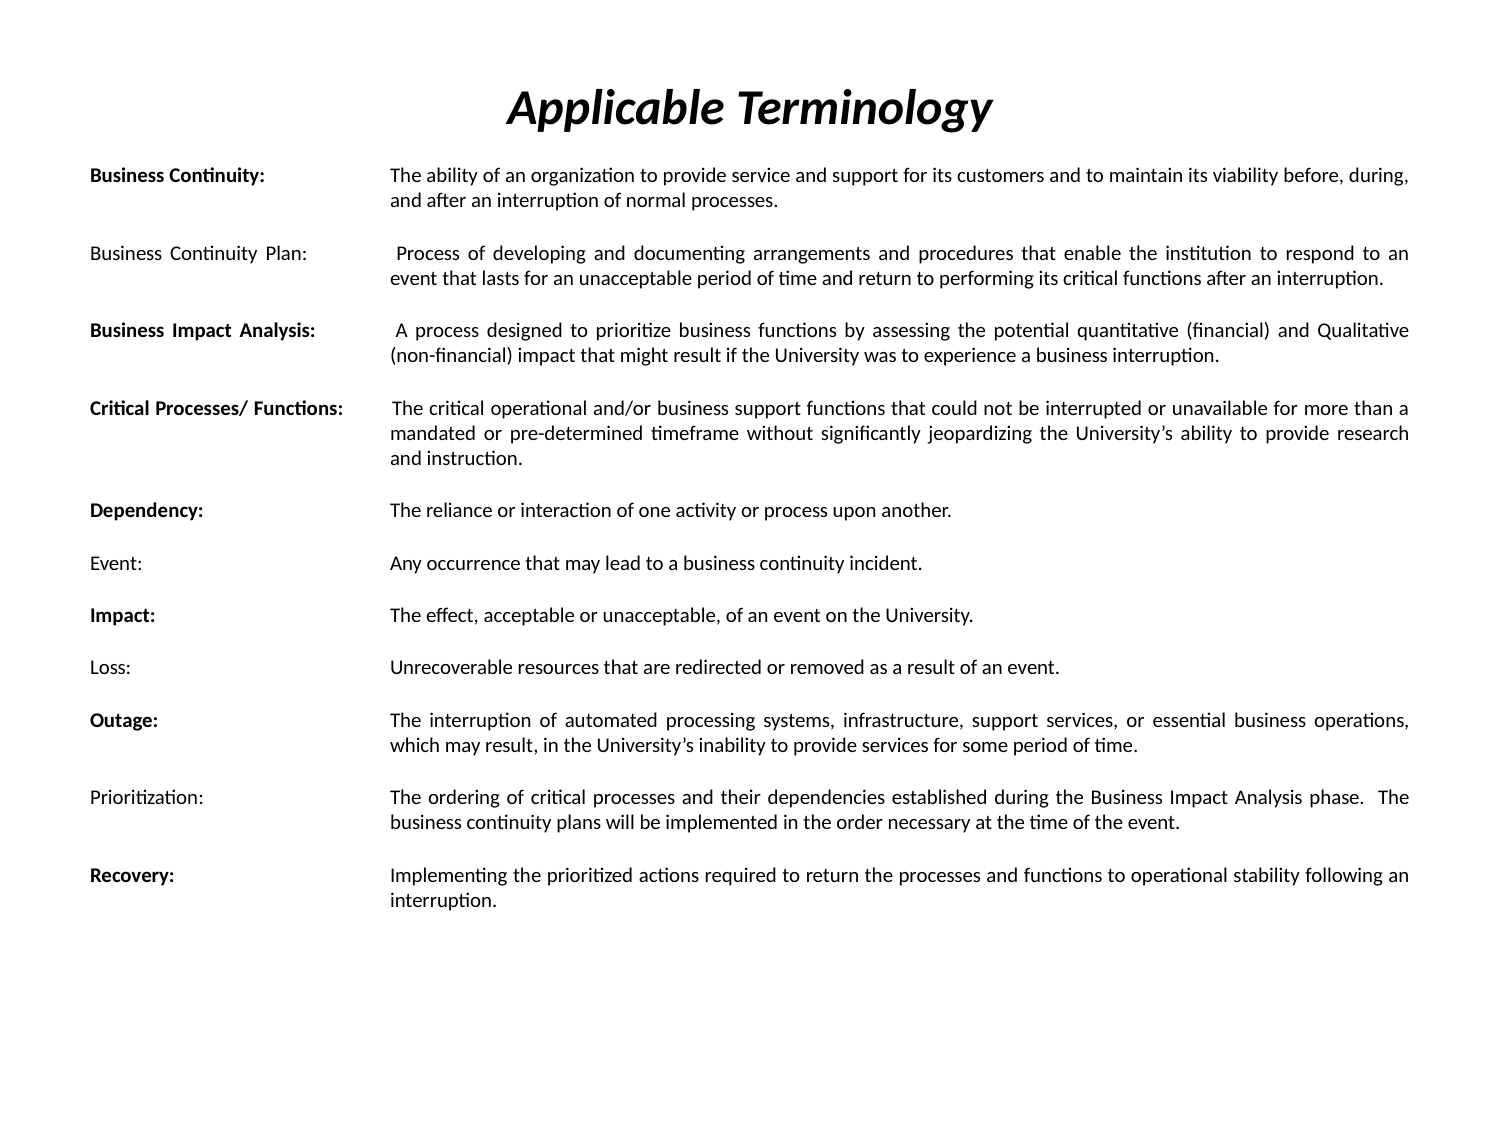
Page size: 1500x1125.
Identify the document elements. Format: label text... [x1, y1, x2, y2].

text_box Applicable Terminology Business Continuity: The ability of an organization to provide service and support for its customers and to maintain its viability before, during, and after an interruption of normal processes. Business Continuity Plan: Process of developing and documenting arrangements and procedures that enable the institution to respond to an event that lasts for an unacceptable period of time and return to performing its critical functions after an interruption. Business Impact Analysis: A process designed to prioritize business functions by assessing the potential quantitative (financial) and Qualitative (non-financial) impact that might result if the University was to experience a business interruption. Critical Processes/ Functions: The critical operational and/or business support functions that could not be interrupted or unavailable for more than a mandated or pre-determined timeframe without significantly jeopardizing the University’s ability to provide research and instruction. Dependency: The reliance or interaction of one activity or process upon another. Event: Any occurrence that may lead to a business continuity incident. Impact: The effect, acceptable or unacceptable, of an event on the University. Loss: Unrecoverable resources that are redirected or removed as a result of an event. Outage: The interruption of automated processing systems, infrastructure, support services, or essential business operations, which may result, in the University’s inability to provide services for some period of time. Prioritization: The ordering of critical processes and their dependencies established during the Business Impact Analysis phase. The business continuity plans will be implemented in the order necessary at the time of the event. Recovery: Implementing the prioritized actions required to return the processes and functions to operational stability following an interruption. [74, 67, 1425, 919]
